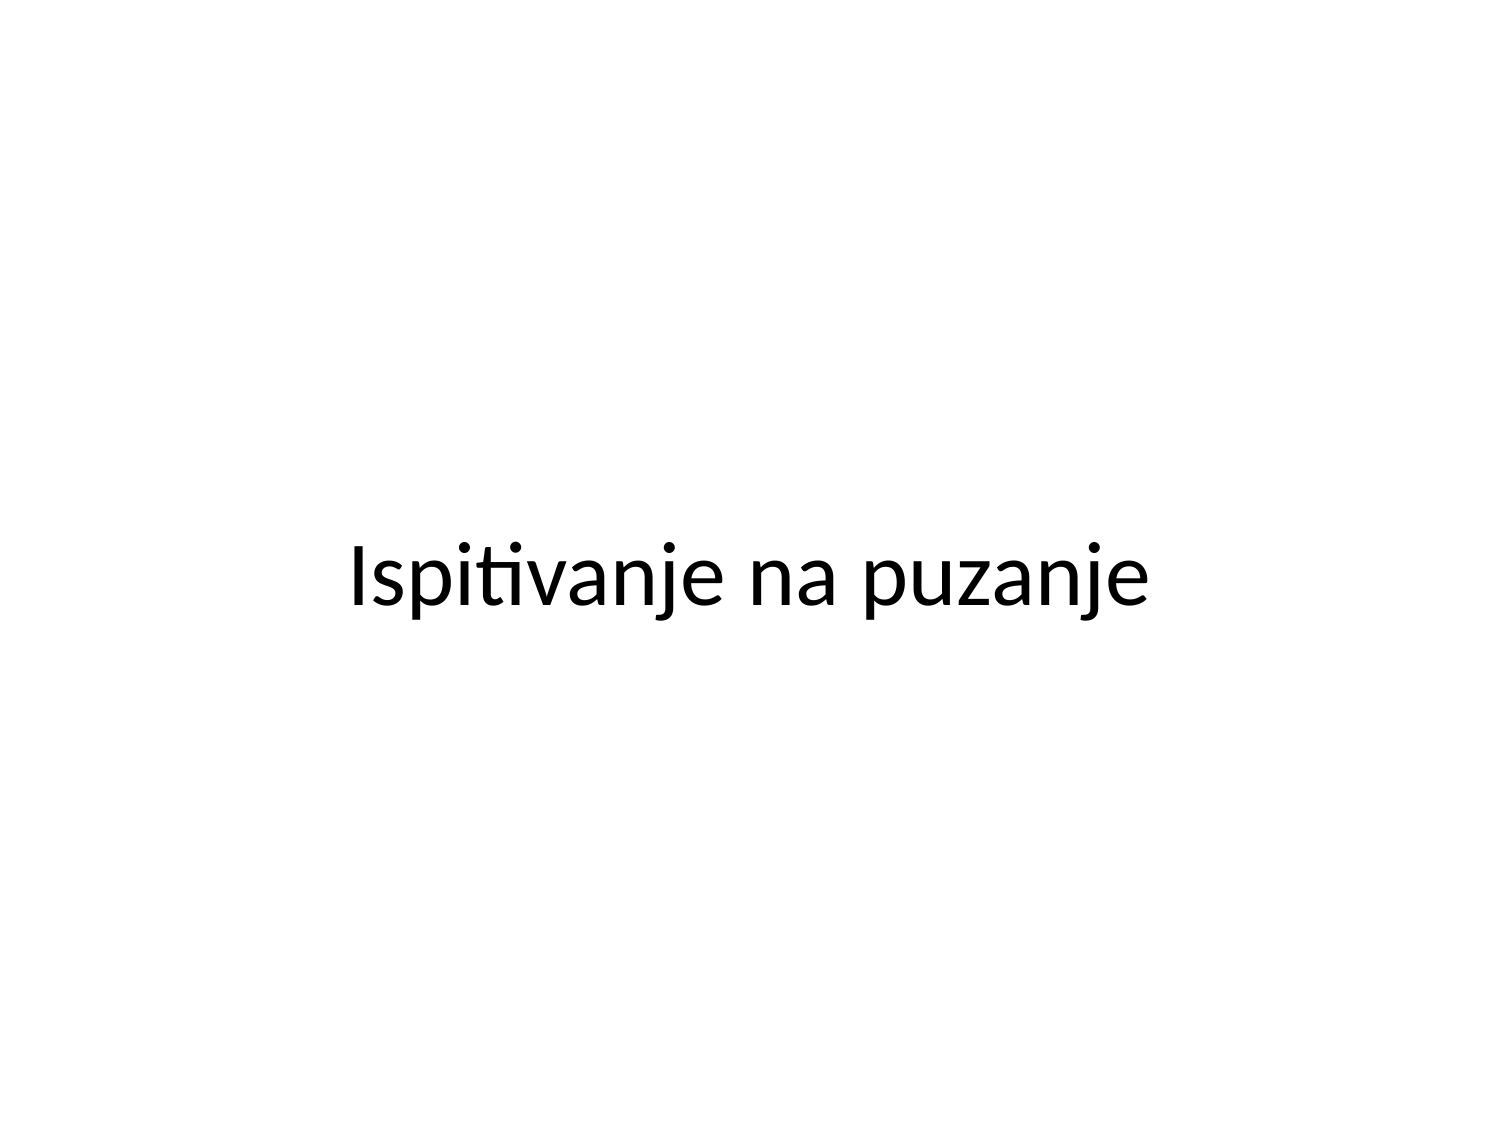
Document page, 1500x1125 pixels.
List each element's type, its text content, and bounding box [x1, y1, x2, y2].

title Ispitivanje na puzanje [75, 474, 1425, 663]
